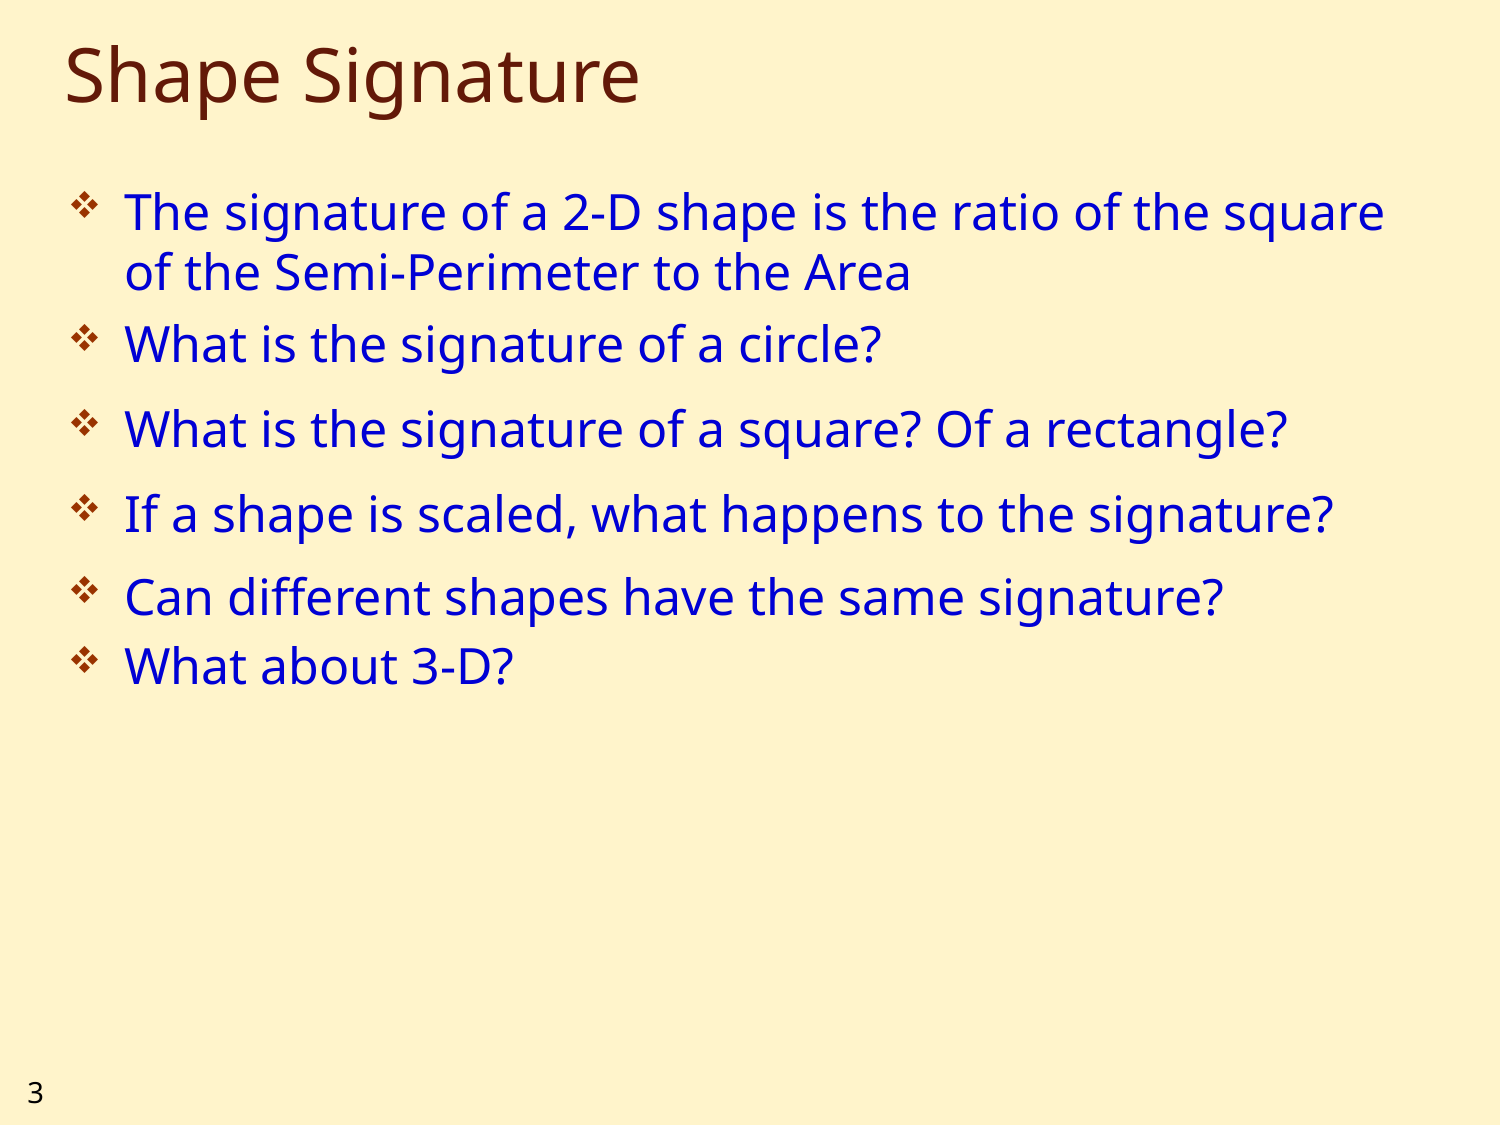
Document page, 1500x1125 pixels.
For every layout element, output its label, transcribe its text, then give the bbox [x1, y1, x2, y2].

title Shape Signature [49, 24, 1326, 126]
list The signature of a 2-D shape is the ratio of the square of the Semi-Perimeter to the Area What is the signature of a circle? What is the signature of a square? Of a rectangle? If a shape is scaled, what happens to the signature? Can different shapes have the same signature? What about 3-D? [52, 172, 1436, 1001]
